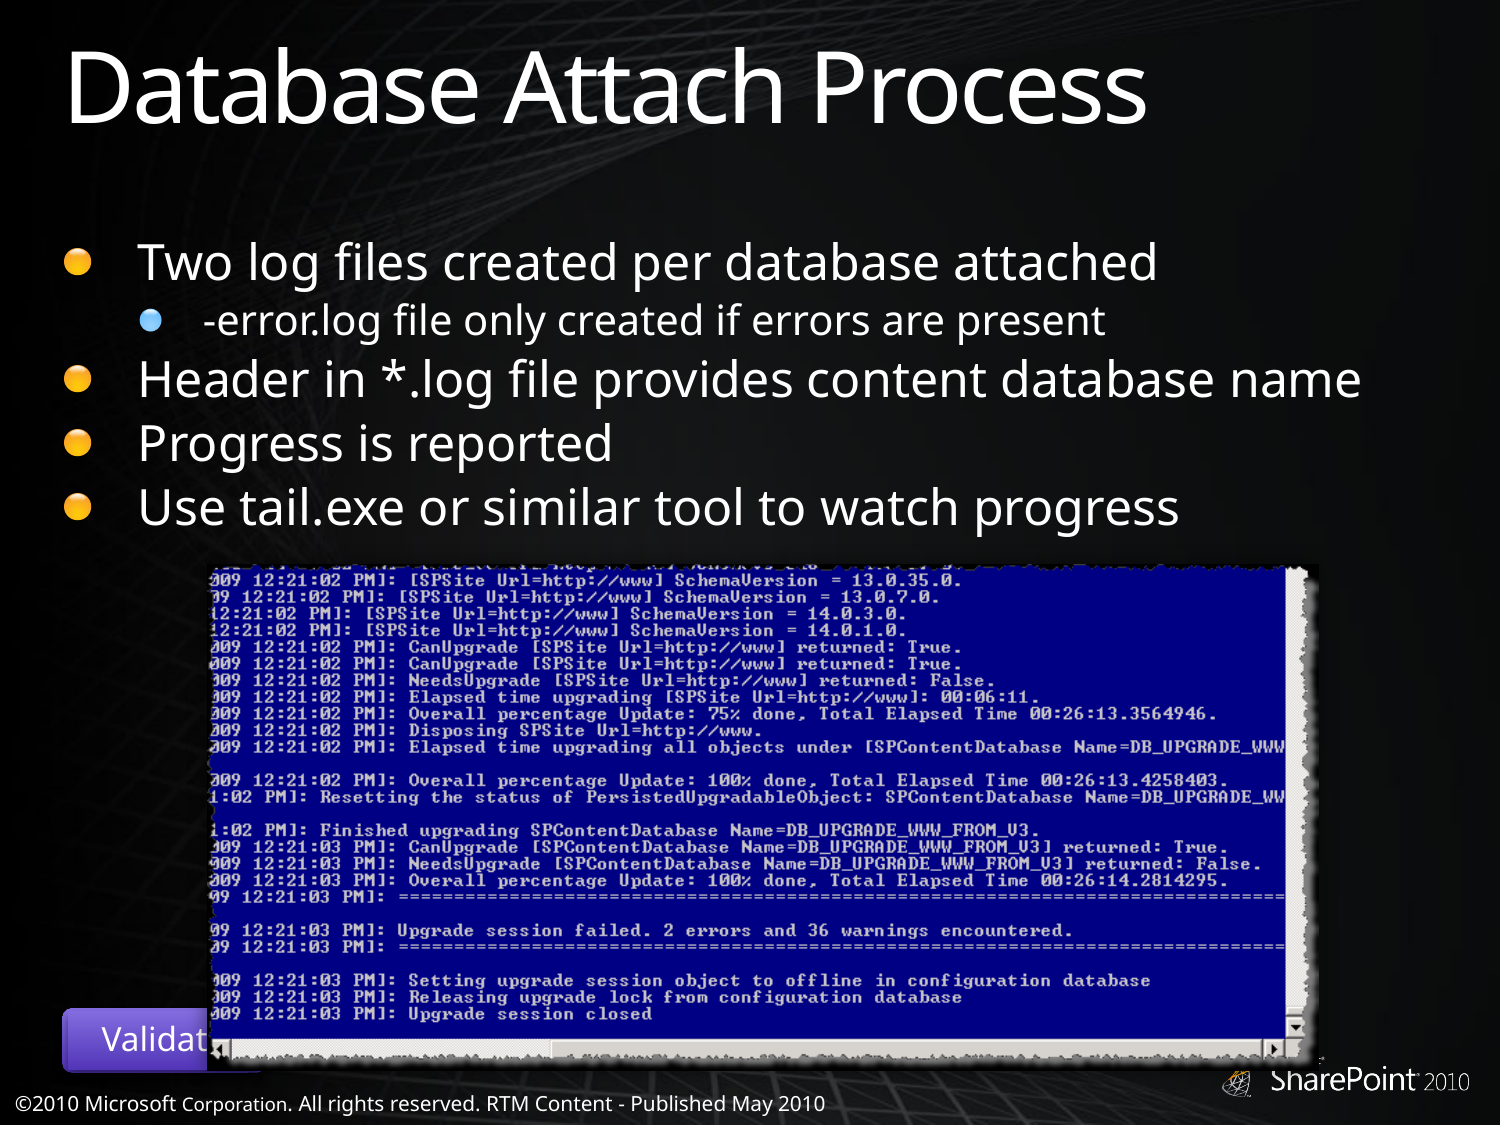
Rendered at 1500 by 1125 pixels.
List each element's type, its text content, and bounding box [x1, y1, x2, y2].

title Database Attach Process [62, 37, 1438, 147]
picture [0, 0, 1500, 1125]
list Two log files created per database attached -error.log file only created if errors are present Header in *.log file provides content database name Progress is reported Use tail.exe or similar tool to watch progress [62, 237, 1438, 548]
